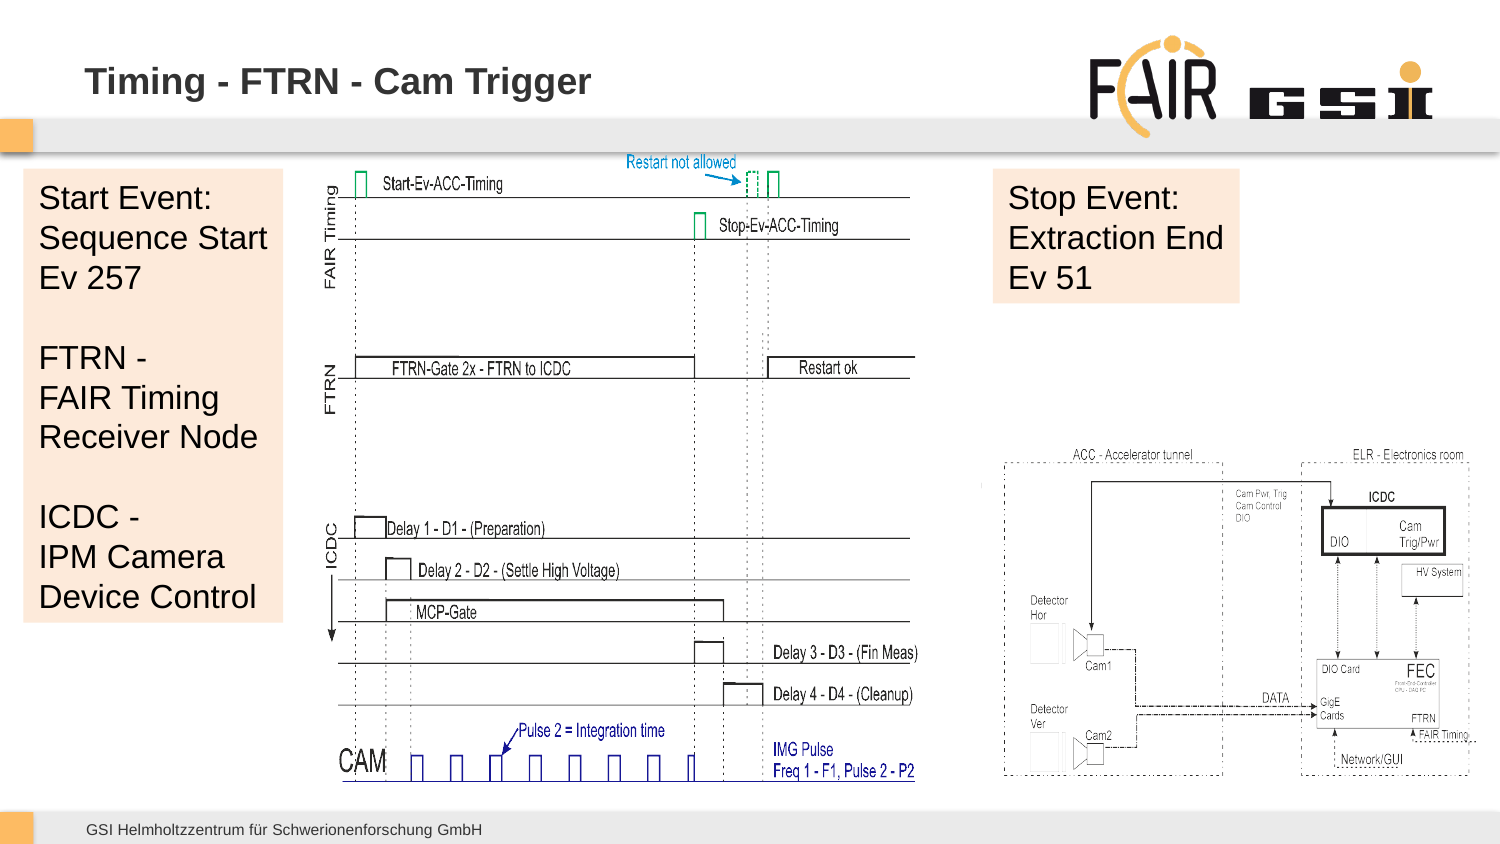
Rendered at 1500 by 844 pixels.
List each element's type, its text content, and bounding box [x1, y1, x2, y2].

picture [1248, 59, 1434, 119]
picture [1003, 448, 1477, 776]
text_box Stop Event: Extraction End Ev 51 [992, 168, 1240, 304]
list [324, 154, 982, 782]
text_box Start Event: Sequence Start Ev 257 FTRN - FAIR Timing Receiver Node ICDC - IPM Camera Device Control [23, 168, 284, 623]
title Timing - FTRN - Cam Trigger [69, 37, 1169, 110]
picture [1089, 33, 1217, 140]
